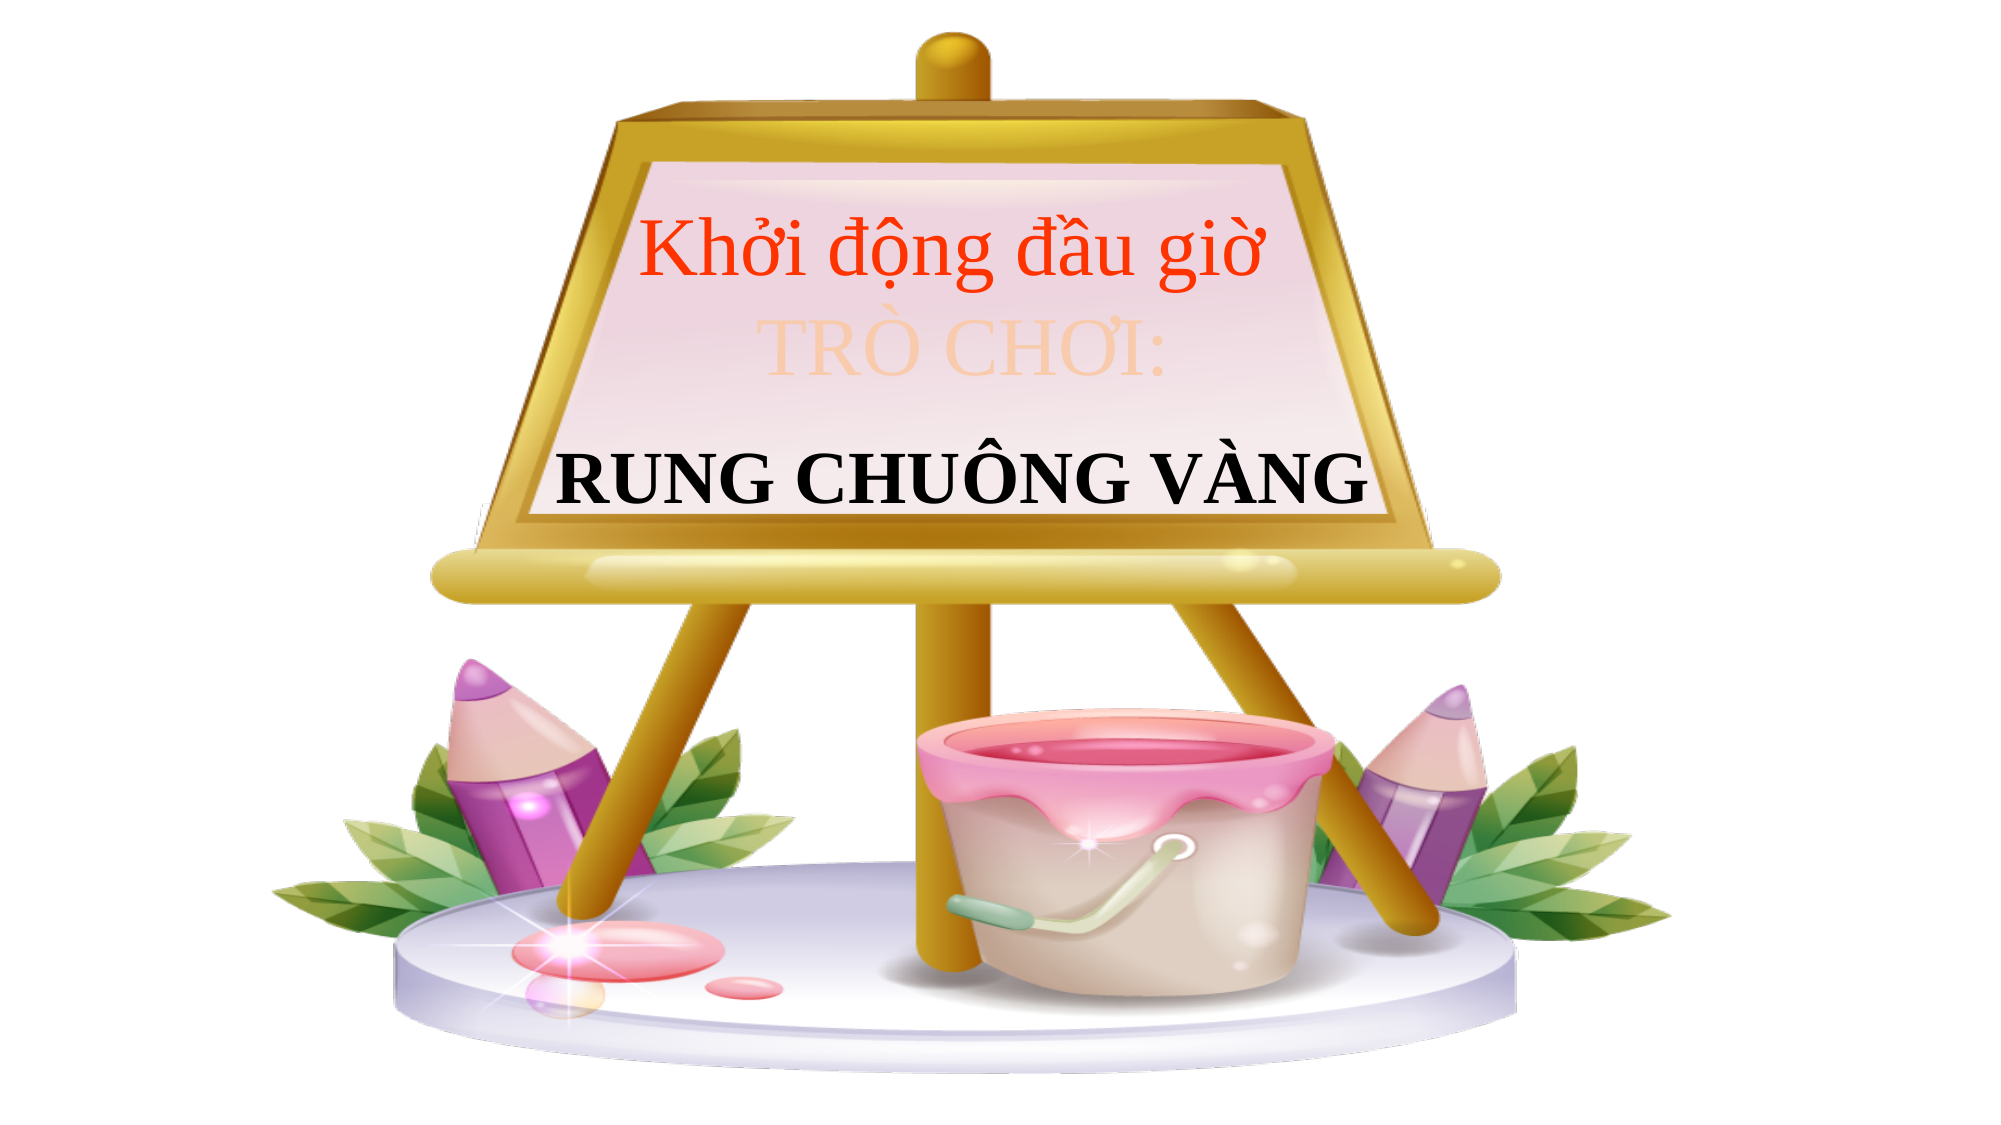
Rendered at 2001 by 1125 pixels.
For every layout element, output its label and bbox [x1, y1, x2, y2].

list [255, 11, 1745, 1113]
